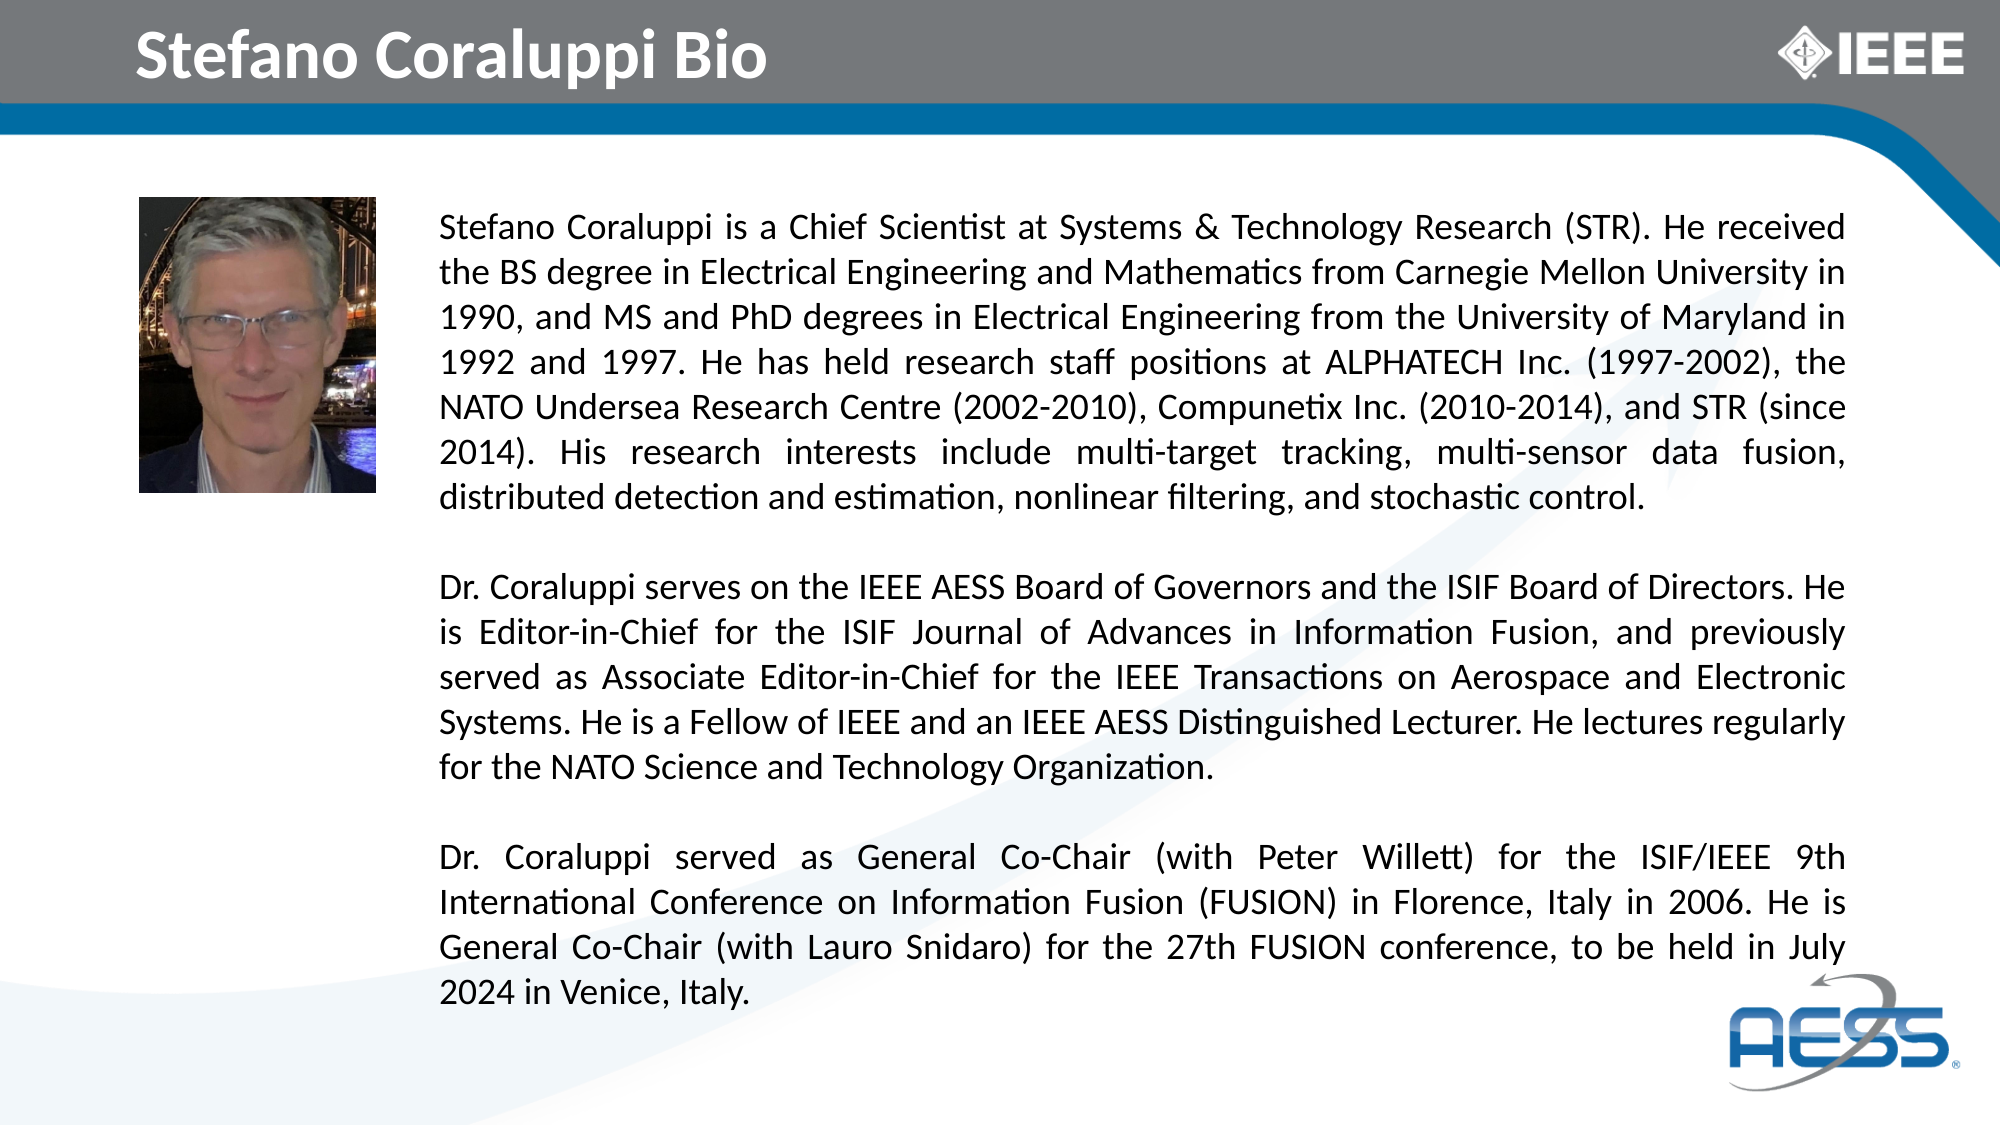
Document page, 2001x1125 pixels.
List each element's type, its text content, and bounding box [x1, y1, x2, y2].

picture [0, 135, 2000, 1125]
list Stefano Coraluppi is a Chief Scientist at Systems & Technology Research (STR). He received the BS degree in Electrical Engineering and Mathematics from Carnegie Mellon University in 1990, and MS and PhD degrees in Electrical Engineering from the University of Maryland in 1992 and 1997. He has held research staff positions at ALPHATECH Inc. (1997-2002), the NATO Undersea Research Centre (2002-2010), Compunetix Inc. (2010-2014), and STR (since 2014). His research interests include multi-target tracking, multi-sensor data fusion, distributed detection and estimation, nonlinear filtering, and stochastic control. Dr. Coraluppi serves on the IEEE AESS Board of Governors and the ISIF Board of Directors. He is Editor-in-Chief for the ISIF Journal of Advances in Information Fusion, and previously served as Associate Editor-in-Chief for the IEEE Transactions on Aerospace and Electronic Systems. He is a Fellow of IEEE and an IEEE AESS Distinguished Lecturer. He lectures regularly for the NATO Science and Technology Organization. Dr. Coraluppi served as General Co-Chair (with Peter Willett) for the ISIF/IEEE 9th International Conference on Information Fusion (FUSION) in Florence, Italy in 2006. He is General Co-Chair (with Lauro Snidaro) for the 27th FUSION conference, to be held in July 2024 in Venice, Italy. [424, 195, 1863, 1085]
picture [0, 0, 2000, 221]
title Stefano Coraluppi Bio [120, 9, 1846, 90]
